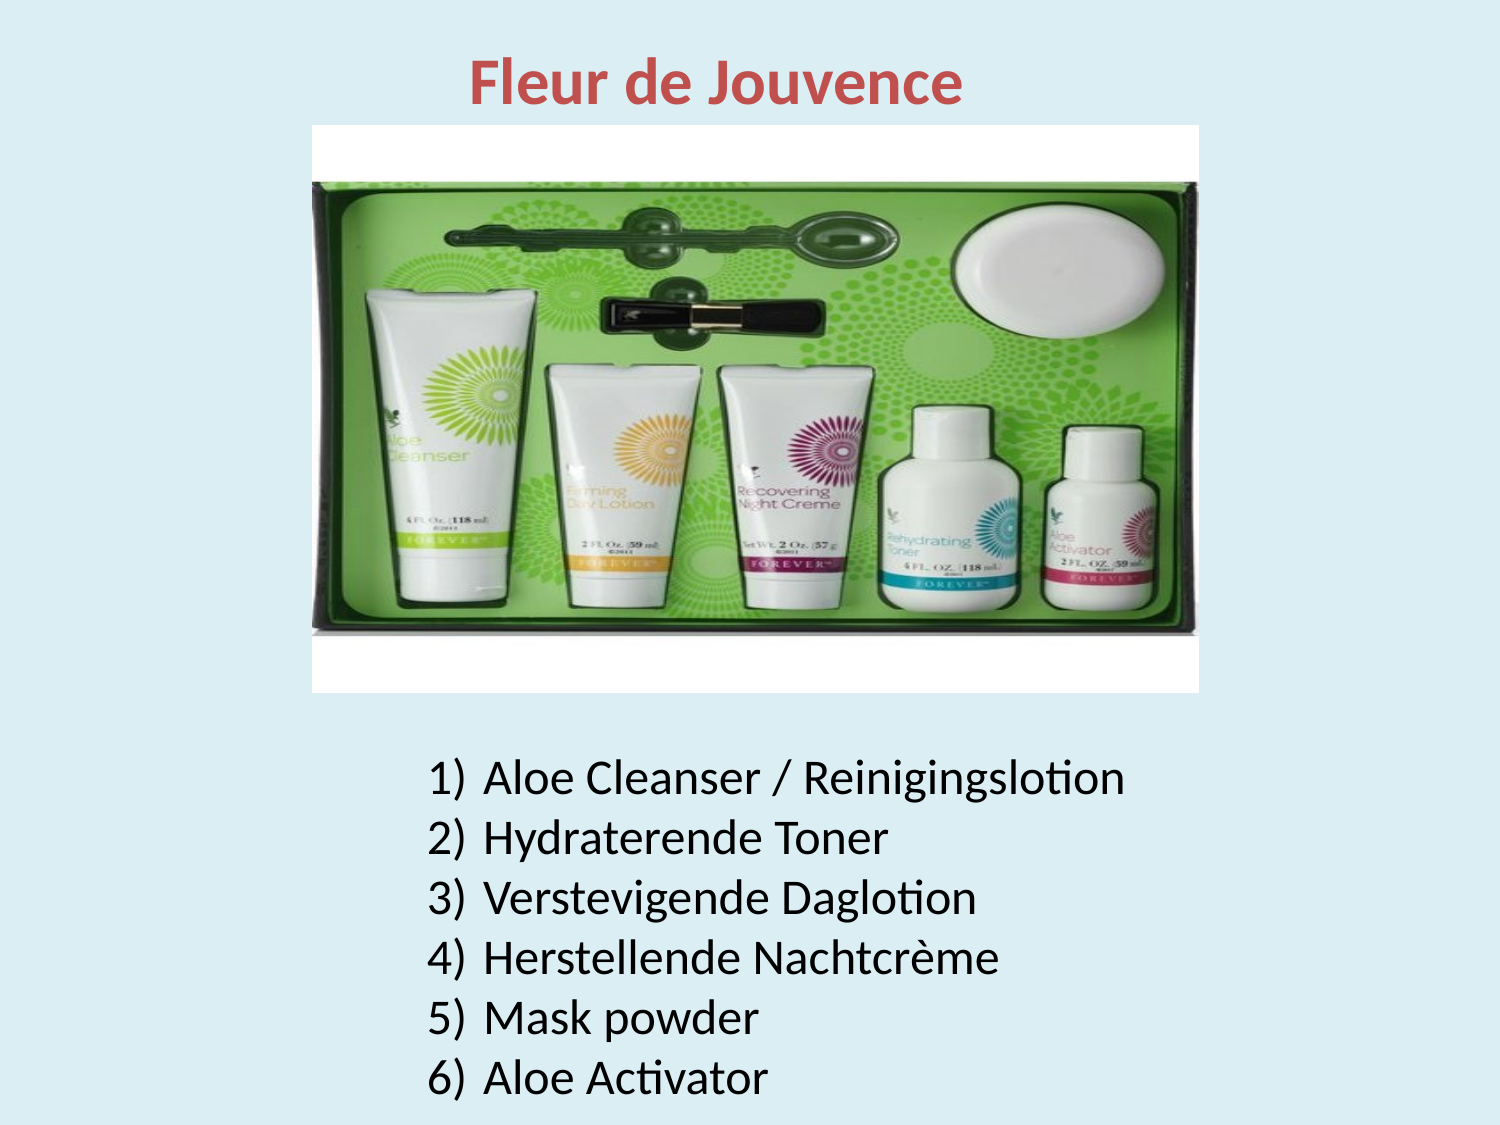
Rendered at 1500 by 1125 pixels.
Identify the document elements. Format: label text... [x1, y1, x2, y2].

text_box Aloe Cleanser / Reinigingslotion Hydraterende Toner Verstevigende Daglotion Herstellende Nachtcrème Mask powder Aloe Activator [112, 692, 1412, 1125]
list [312, 125, 1200, 693]
text_box Fleur de Jouvence [454, 30, 1058, 123]
